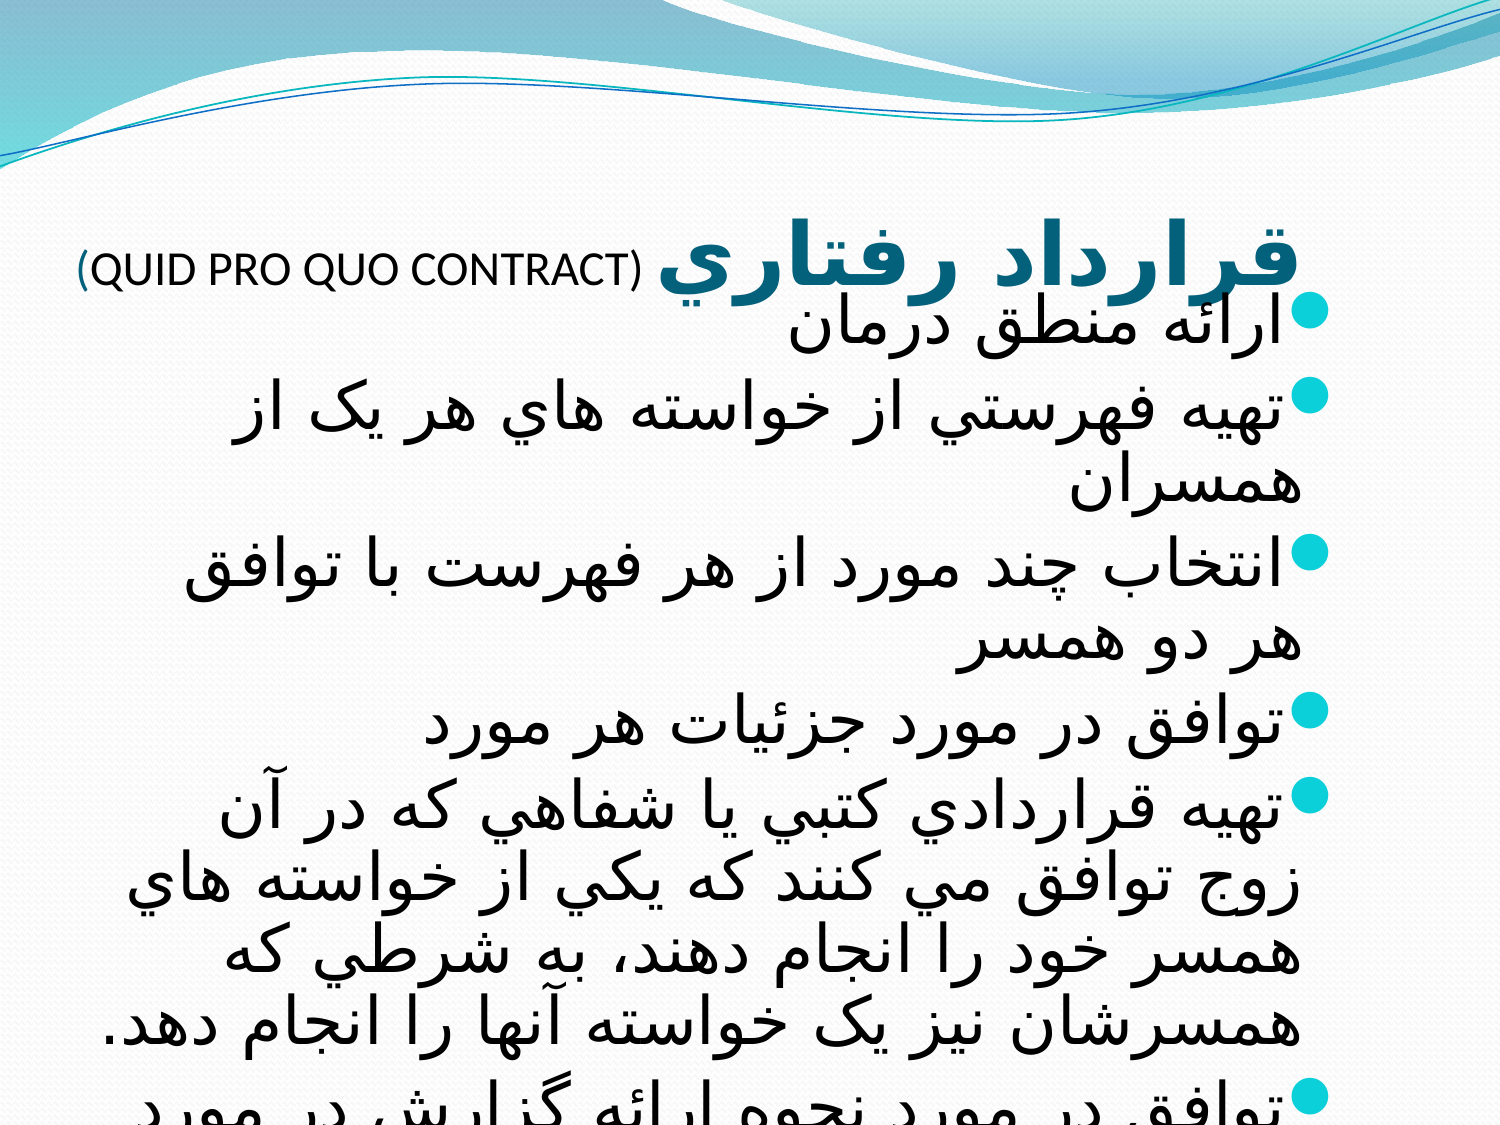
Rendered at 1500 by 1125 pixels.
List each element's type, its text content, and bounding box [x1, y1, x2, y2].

title (QUID PRO QUO CONTRACT) قرارداد رفتاري [75, 115, 1425, 304]
list ارائه منطق درمان تهيه فهرستي از خواسته هاي هر يک از همسران انتخاب چند مورد از هر فهرست با توافق هر دو همسر توافق در مورد جزئيات هر مورد تهيه قراردادي کتبي يا شفاهي که در آن زوج توافق مي کنند که يکي از خواسته هاي همسر خود را انجام دهند، به شرطي که همسرشان نيز يک خواسته آنها را انجام دهد. توافق در مورد نحوه ارائه گزارش در مورد اجراي قرارداد رفتاري پيش بيني موانع احتمالي و راهکارهاي مقابله با آن [76, 278, 1365, 1081]
